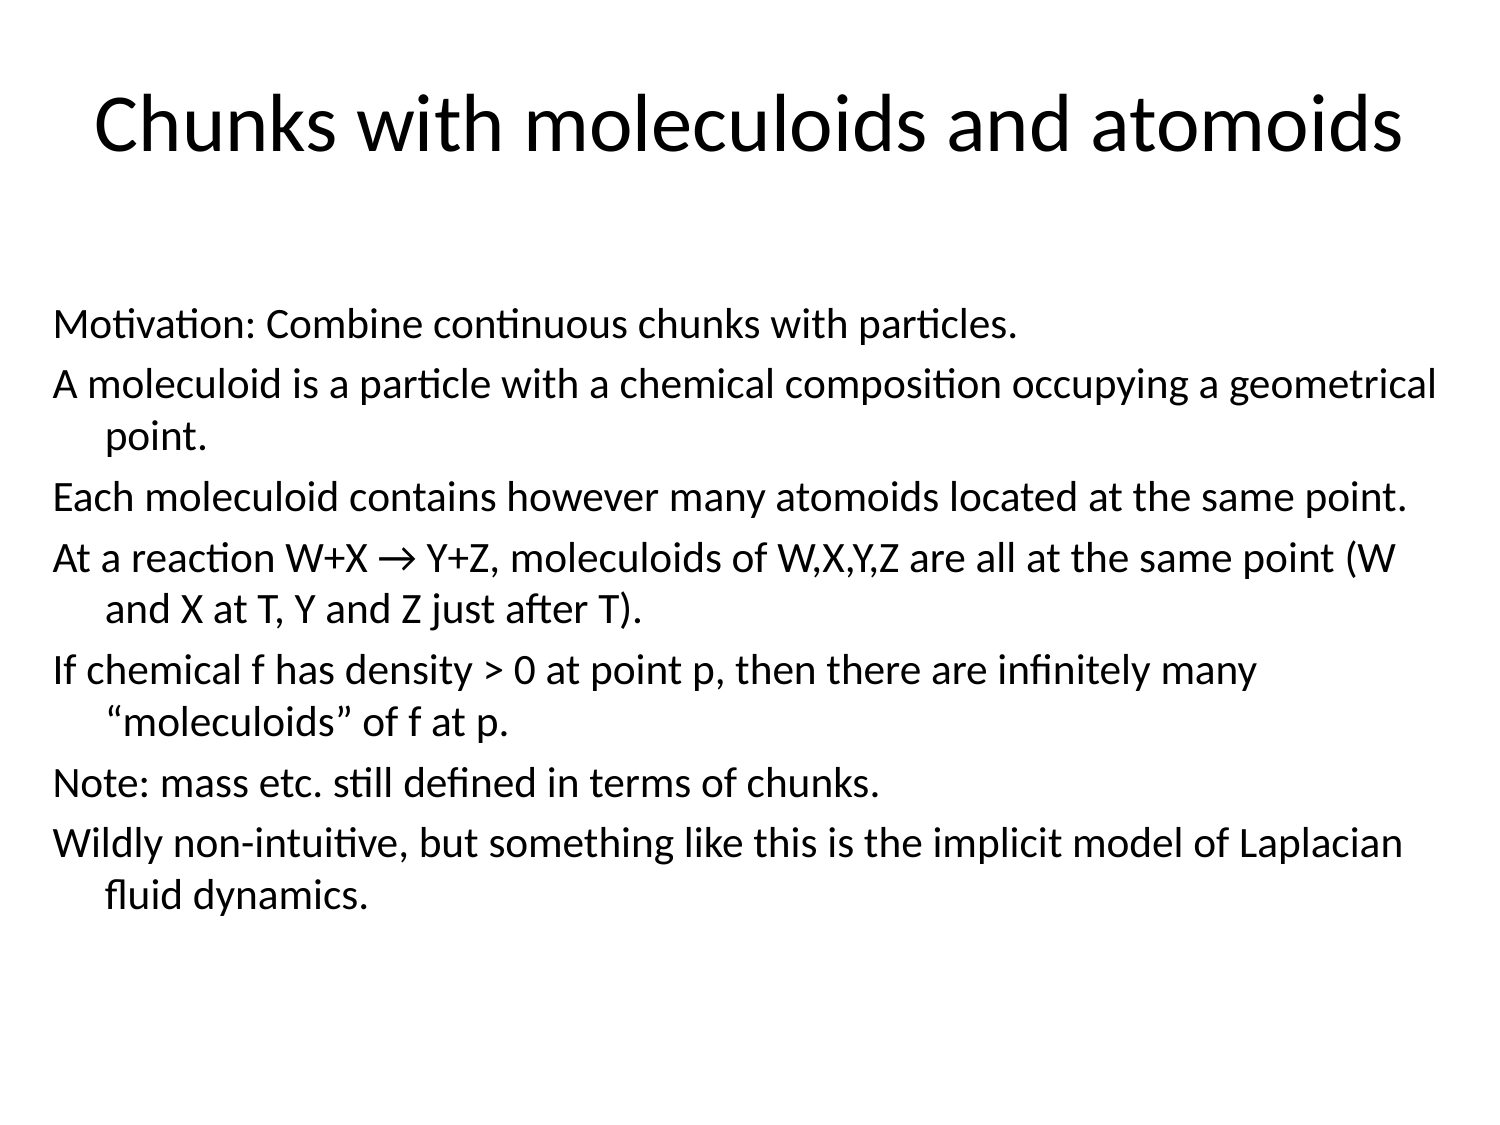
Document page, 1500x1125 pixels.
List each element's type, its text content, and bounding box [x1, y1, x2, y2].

title Chunks with moleculoids and atomoids [74, 49, 1426, 188]
list Motivation: Combine continuous chunks with particles. A moleculoid is a particle with a chemical composition occupying a geometrical point. Each moleculoid contains however many atomoids located at the same point. At a reaction W+X → Y+Z, moleculoids of W,X,Y,Z are all at the same point (W and X at T, Y and Z just after T). If chemical f has density > 0 at point p, then there are infinitely many “moleculoids” of f at p. Note: mass etc. still defined in terms of chunks. Wildly non-intuitive, but something like this is the implicit model of Laplacian fluid dynamics. [37, 287, 1476, 988]
